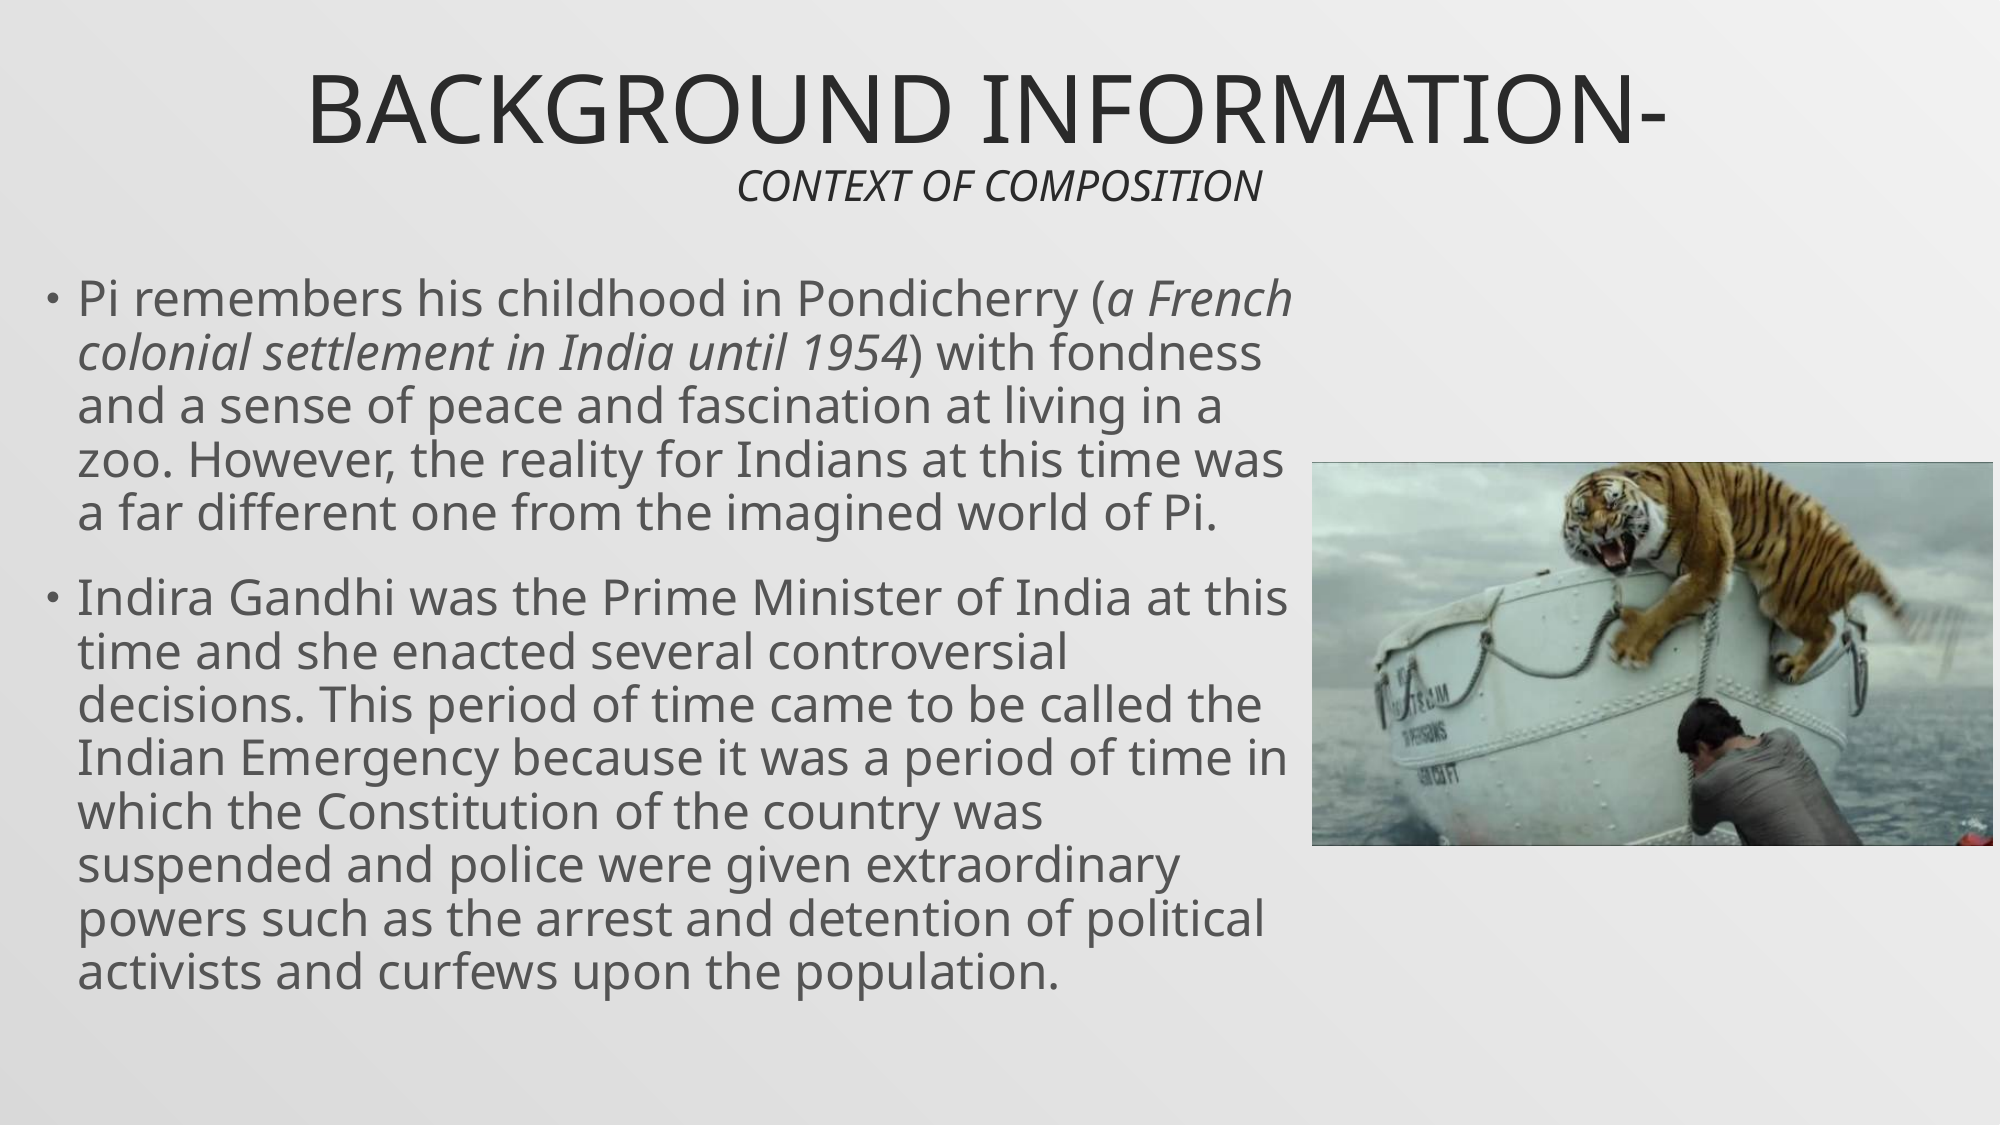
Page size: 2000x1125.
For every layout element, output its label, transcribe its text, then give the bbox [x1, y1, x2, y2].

picture [1312, 462, 1993, 846]
list Pi remembers his childhood in Pondicherry (a French colonial settlement in India until 1954) with fondness and a sense of peace and fascination at living in a zoo. However, the reality for Indians at this time was a far different one from the imagined world of Pi. Indira Gandhi was the Prime Minister of India at this time and she enacted several controversial decisions. This period of time came to be called the Indian Emergency because it was a period of time in which the Constitution of the country was suspended and police were given extraordinary powers such as the arrest and detention of political activists and curfews upon the population. [24, 266, 1313, 1125]
title Background information- Context of composition [199, 0, 1800, 219]
